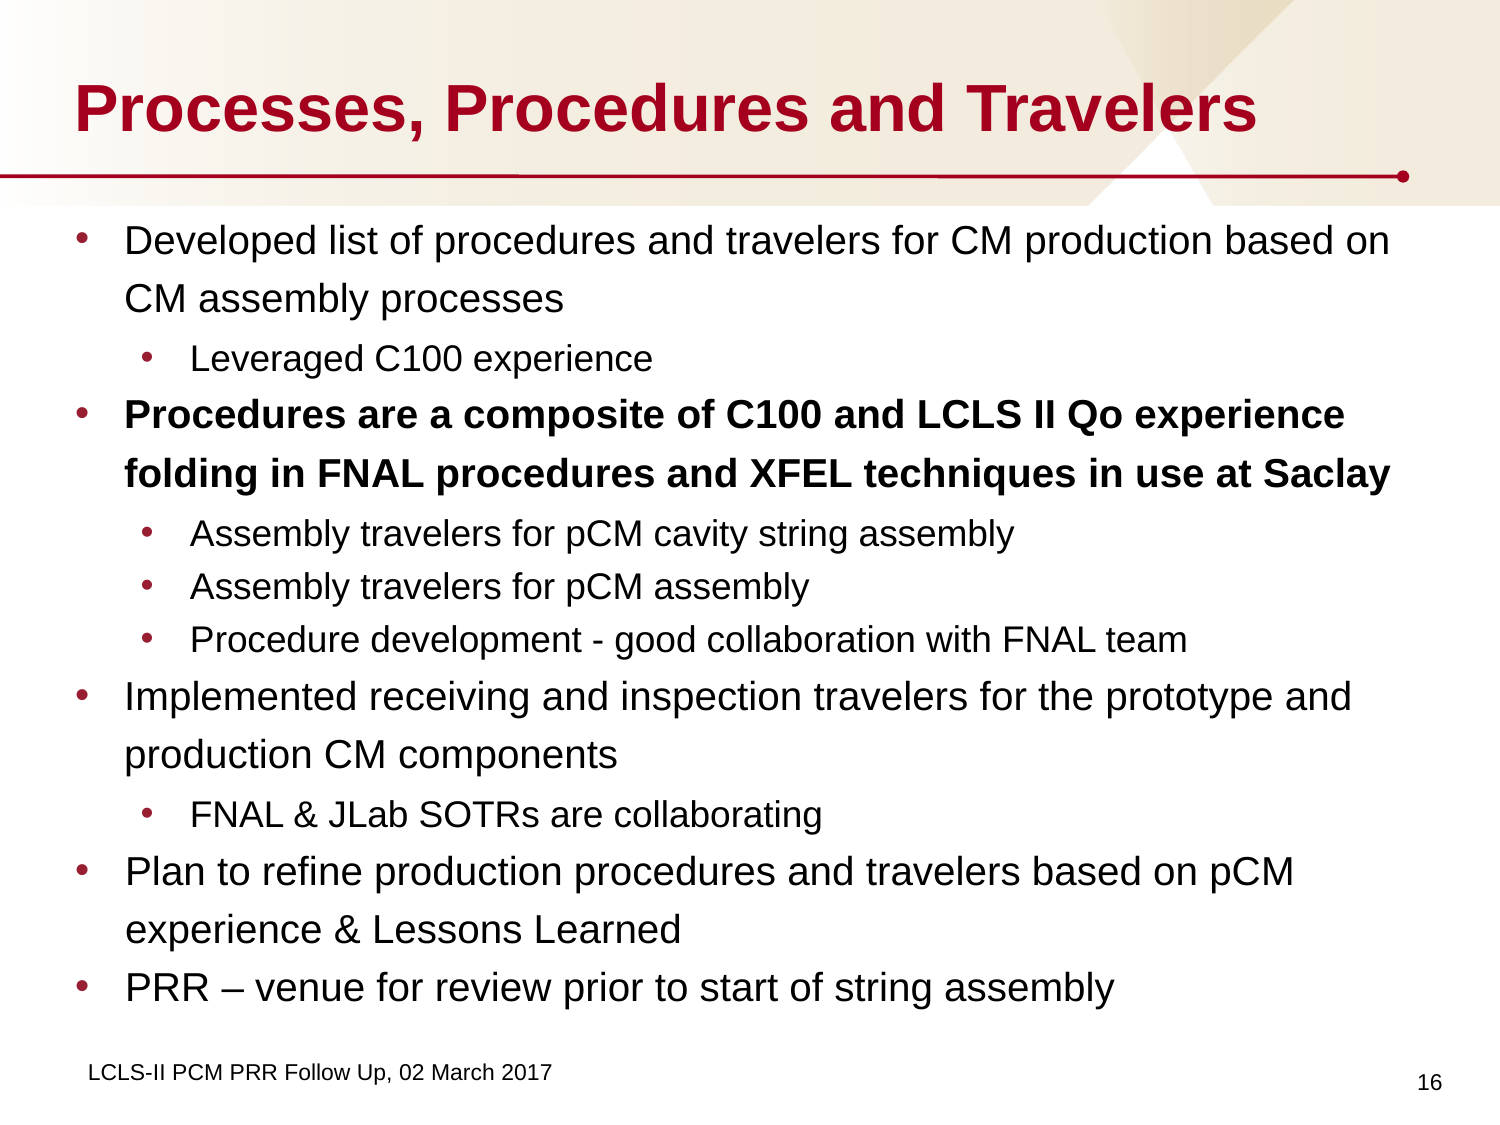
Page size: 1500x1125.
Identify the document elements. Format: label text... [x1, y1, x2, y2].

picture [0, 0, 1500, 206]
footer LCLS-II PCM PRR Follow Up, 02 March 2017 [73, 1050, 750, 1102]
title Processes, Procedures and Travelers [74, 21, 1404, 145]
slide_number 16 [1405, 1036, 1458, 1125]
list Developed list of procedures and travelers for CM production based on CM assembly processes Leveraged C100 experience Procedures are a composite of C100 and LCLS II Qo experience folding in FNAL procedures and XFEL techniques in use at Saclay Assembly travelers for pCM cavity string assembly Assembly travelers for pCM assembly Procedure development - good collaboration with FNAL team Implemented receiving and inspection travelers for the prototype and production CM components FNAL & JLab SOTRs are collaborating Plan to refine production procedures and travelers based on pCM experience & Lessons Learned PRR – venue for review prior to start of string assembly [75, 203, 1406, 1035]
